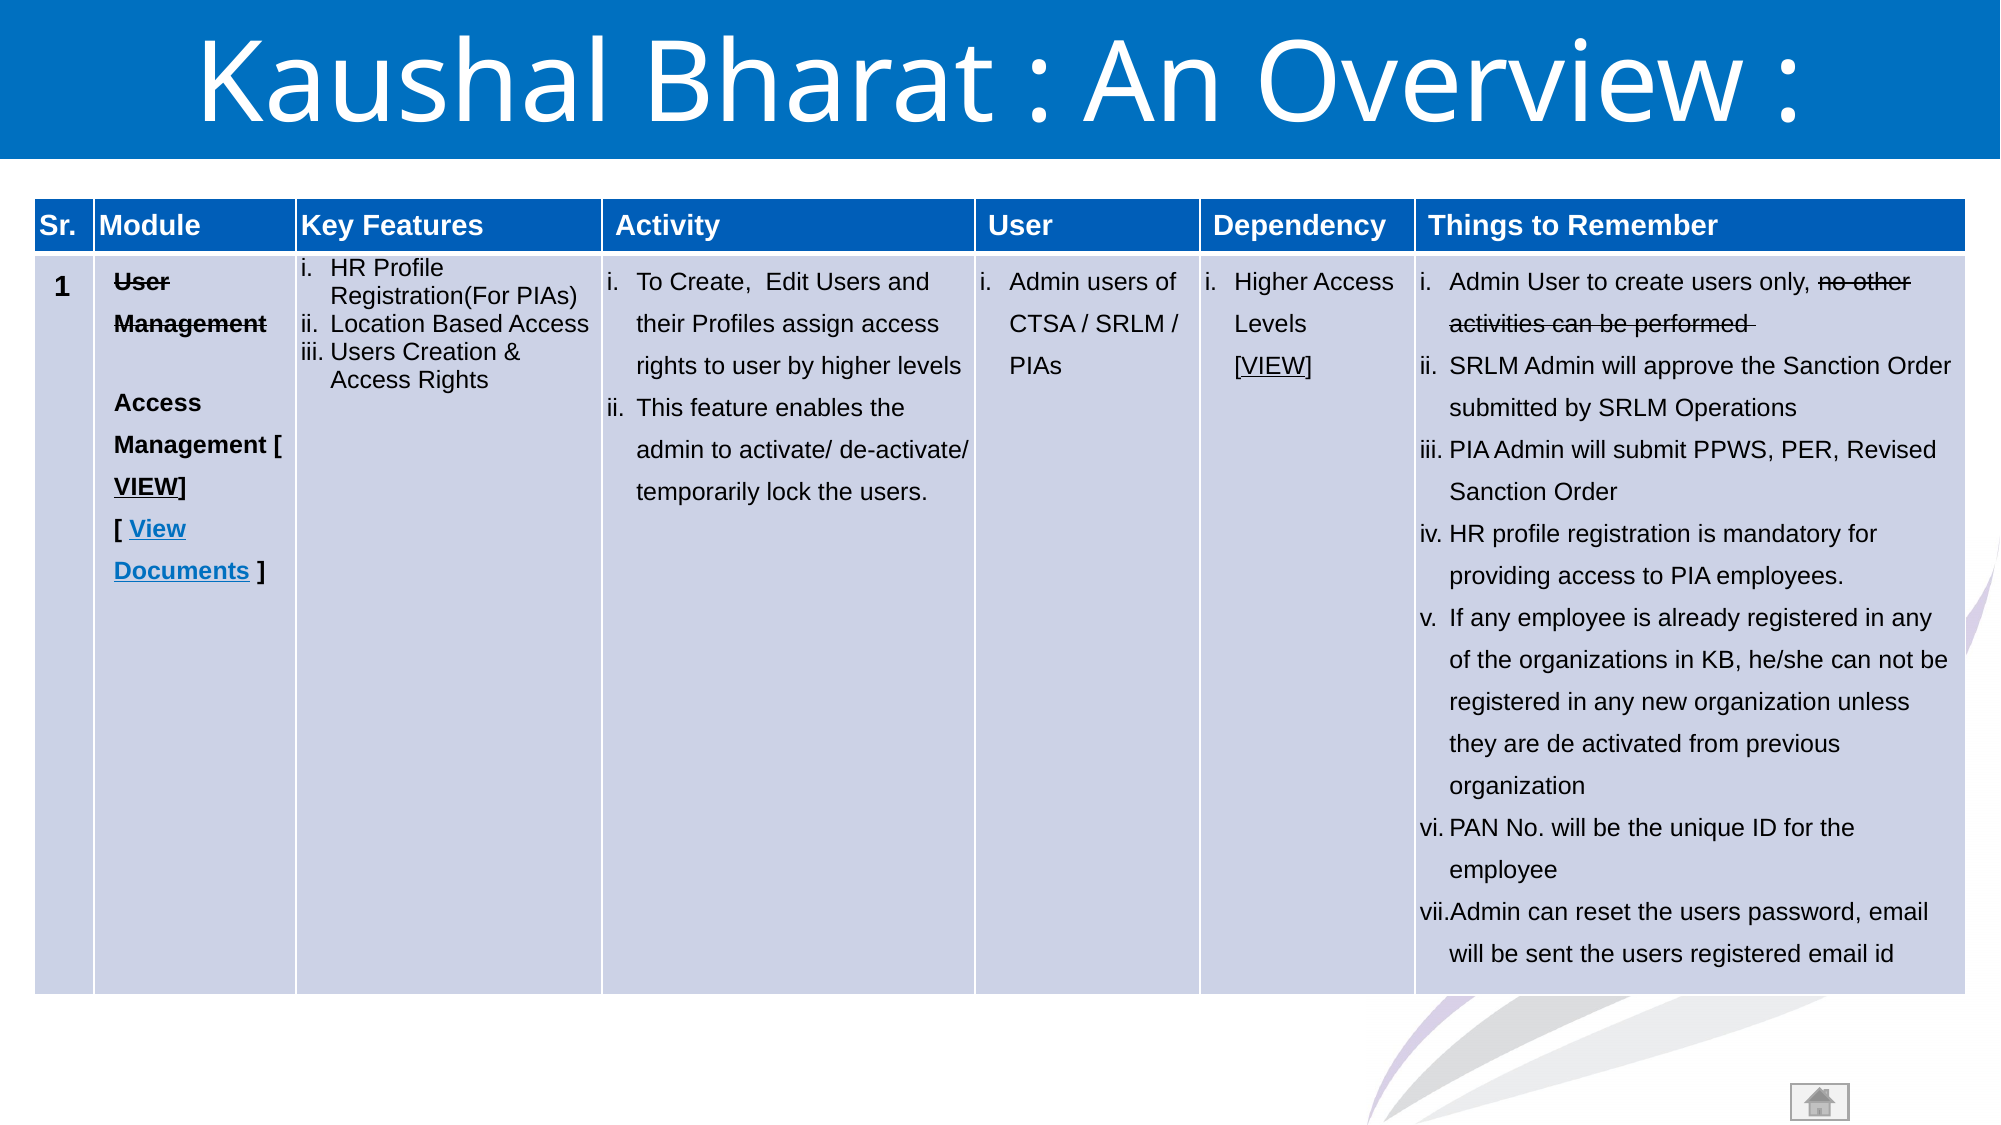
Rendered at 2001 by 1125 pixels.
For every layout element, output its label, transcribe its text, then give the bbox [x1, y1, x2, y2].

table_cell Admin User to create users only, no other activities can be performed SRLM Admin will approve the Sanction Order submitted by SRLM Operations PIA Admin will submit PPWS, PER, Revised Sanction Order HR profile registration is mandatory for providing access to PIA employees. If any employee is already registered in any of the organizations in KB, he/she can not be registered in any new organization unless they are de activated from previous organization PAN No. will be the unique ID for the employee Admin can reset the users password, email will be sent the users registered email id [1416, 256, 1965, 994]
table_cell 1 [35, 256, 93, 994]
table_cell User Management Access Management [VIEW] [ View Documents ] [95, 256, 295, 994]
table_header Sr. [35, 199, 93, 251]
text_box Kaushal Bharat : An Overview : Modules & Features [0, 0, 2000, 160]
table_header Things to Remember [1416, 199, 1965, 251]
table_header Dependency [1201, 199, 1414, 251]
table_header Key Features [297, 199, 601, 251]
table_header Module [95, 199, 295, 251]
text_box [1790, 1083, 1850, 1121]
table_cell Higher Access Levels [VIEW] [1201, 256, 1414, 994]
table_header User [976, 199, 1199, 251]
table_cell Admin users of CTSA / SRLM / PIAs [976, 256, 1199, 994]
table_header Activity [603, 199, 974, 251]
picture [1366, 535, 2000, 1125]
table_cell HR Profile Registration(For PIAs) Location Based Access Users Creation & Access Rights [297, 256, 601, 994]
table_cell To Create, Edit Users and their Profiles assign access rights to user by higher levels This feature enables the admin to activate/ de-activate/ temporarily lock the users. [603, 256, 974, 994]
